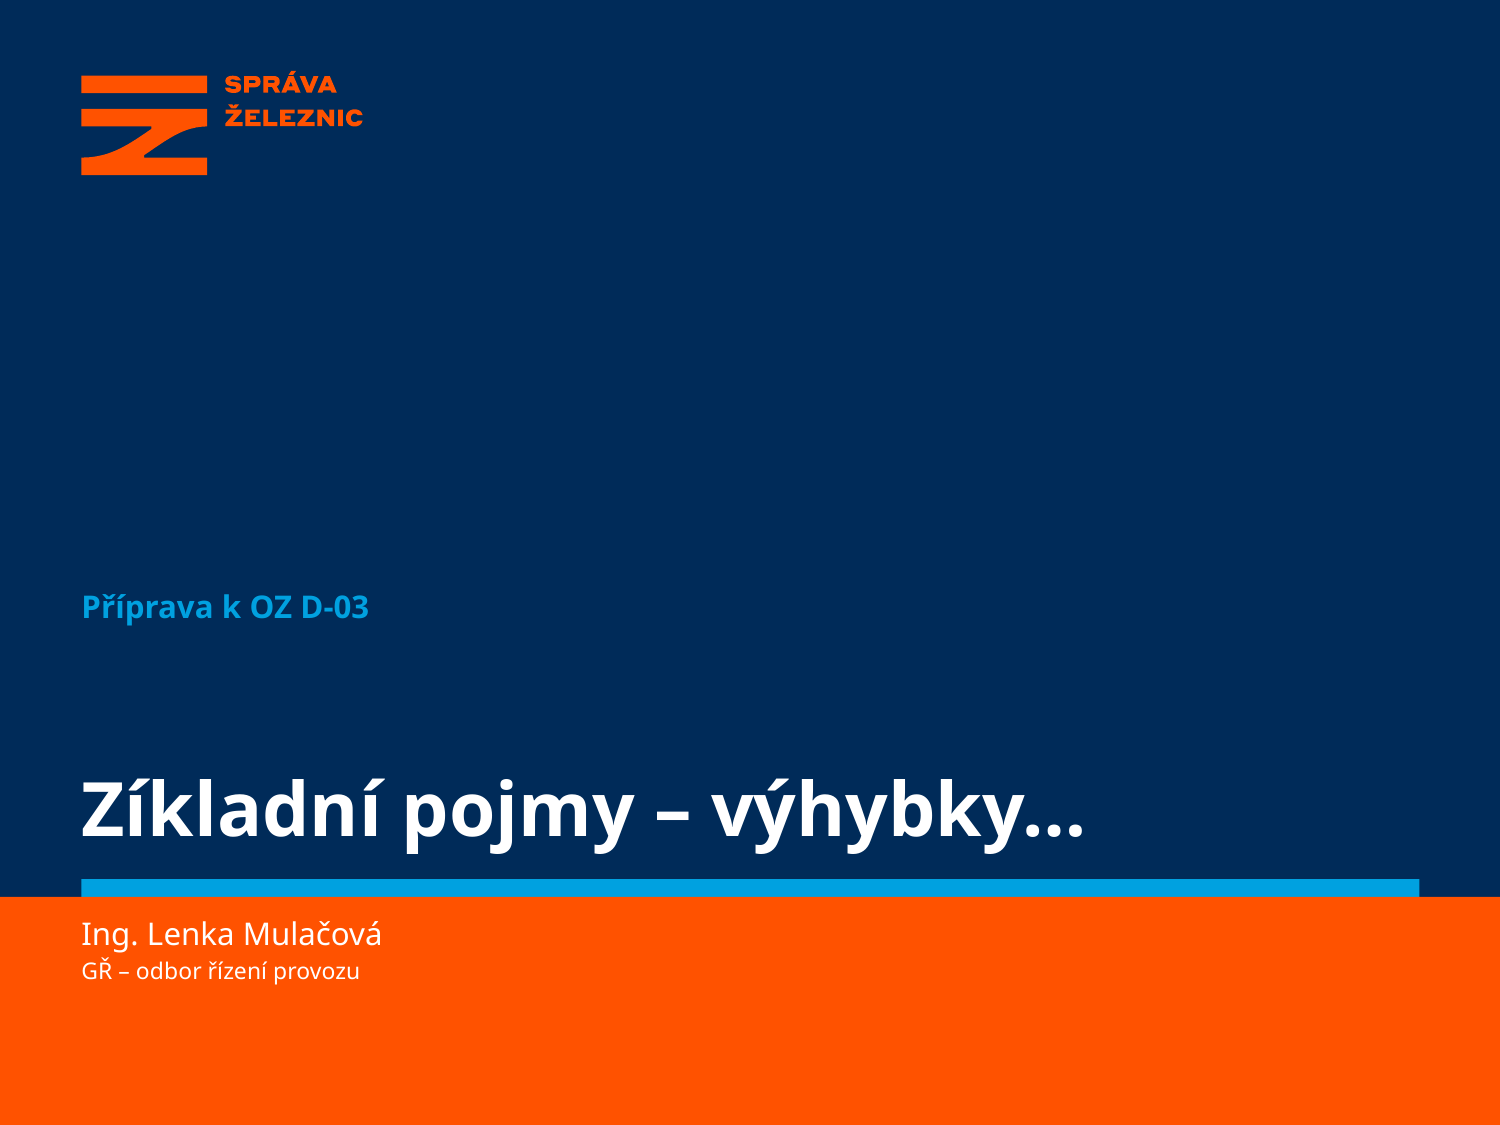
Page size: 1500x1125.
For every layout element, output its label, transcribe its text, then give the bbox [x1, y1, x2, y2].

list Ing. Lenka Mulačová GŘ – odbor řízení provozu [81, 913, 1420, 996]
subtitle Příprava k OZ D-03 [81, 562, 1420, 625]
title Zíkladní pojmy – výhybky… [81, 669, 1420, 852]
